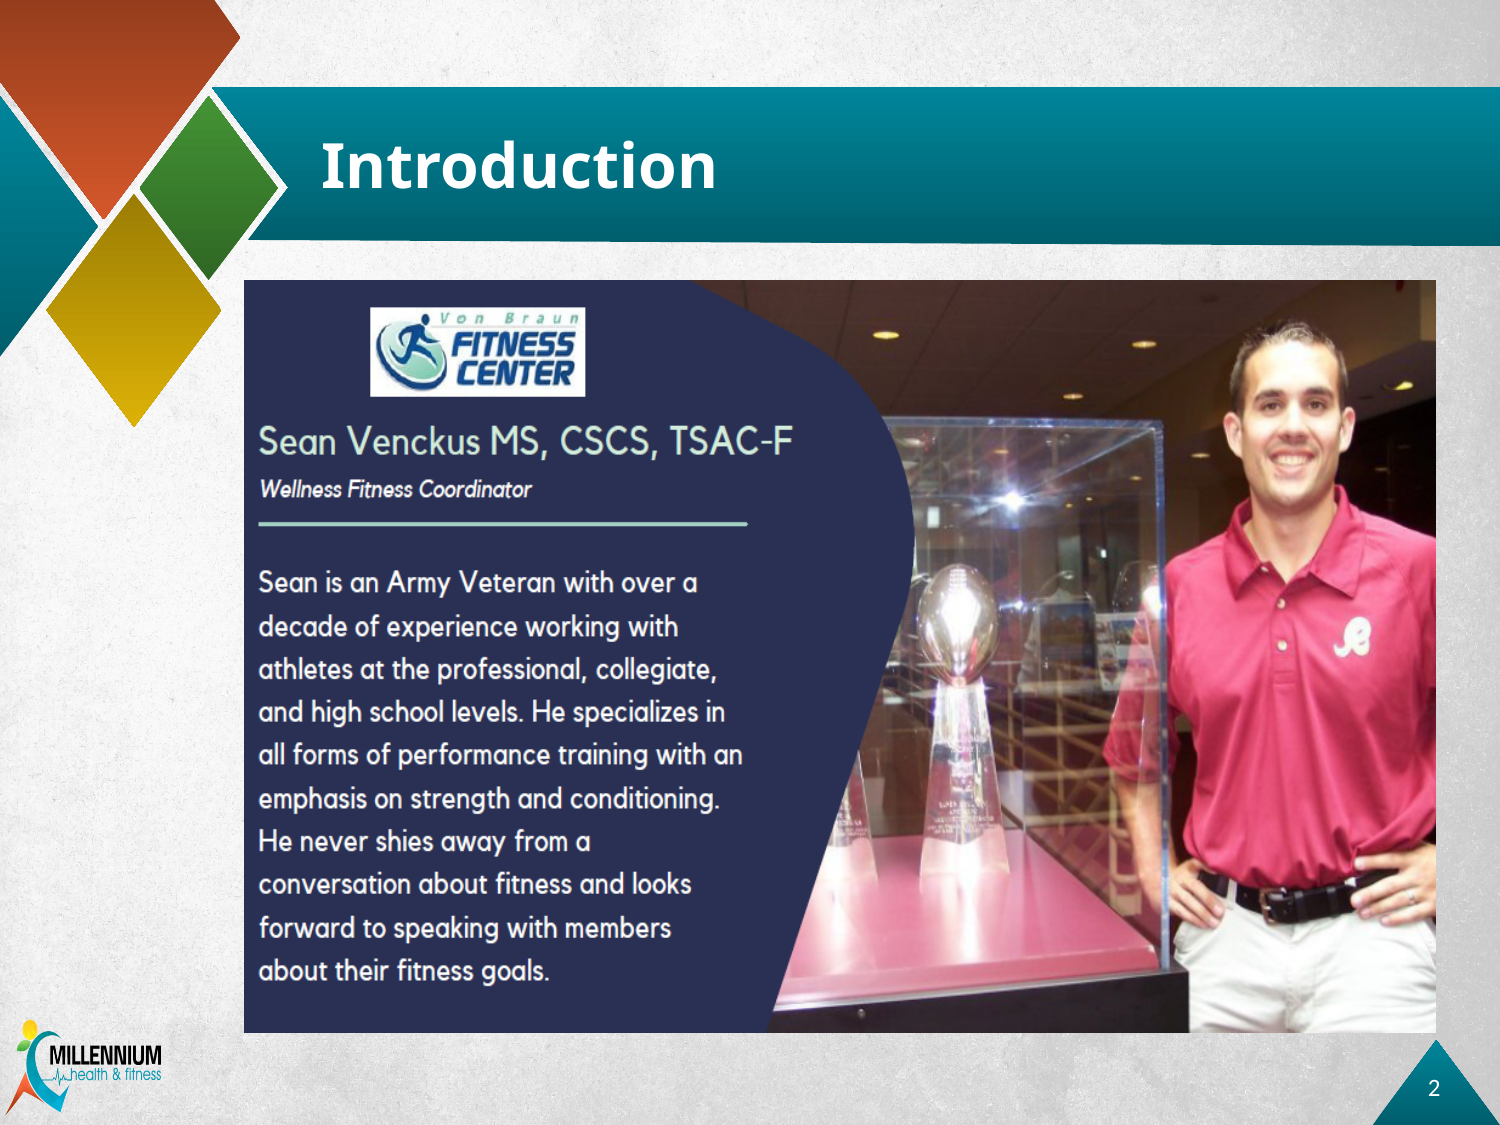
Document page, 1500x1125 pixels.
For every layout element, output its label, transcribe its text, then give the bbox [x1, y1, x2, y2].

title Introduction [306, 94, 1497, 232]
picture [0, 1012, 169, 1120]
picture [244, 280, 1436, 1033]
